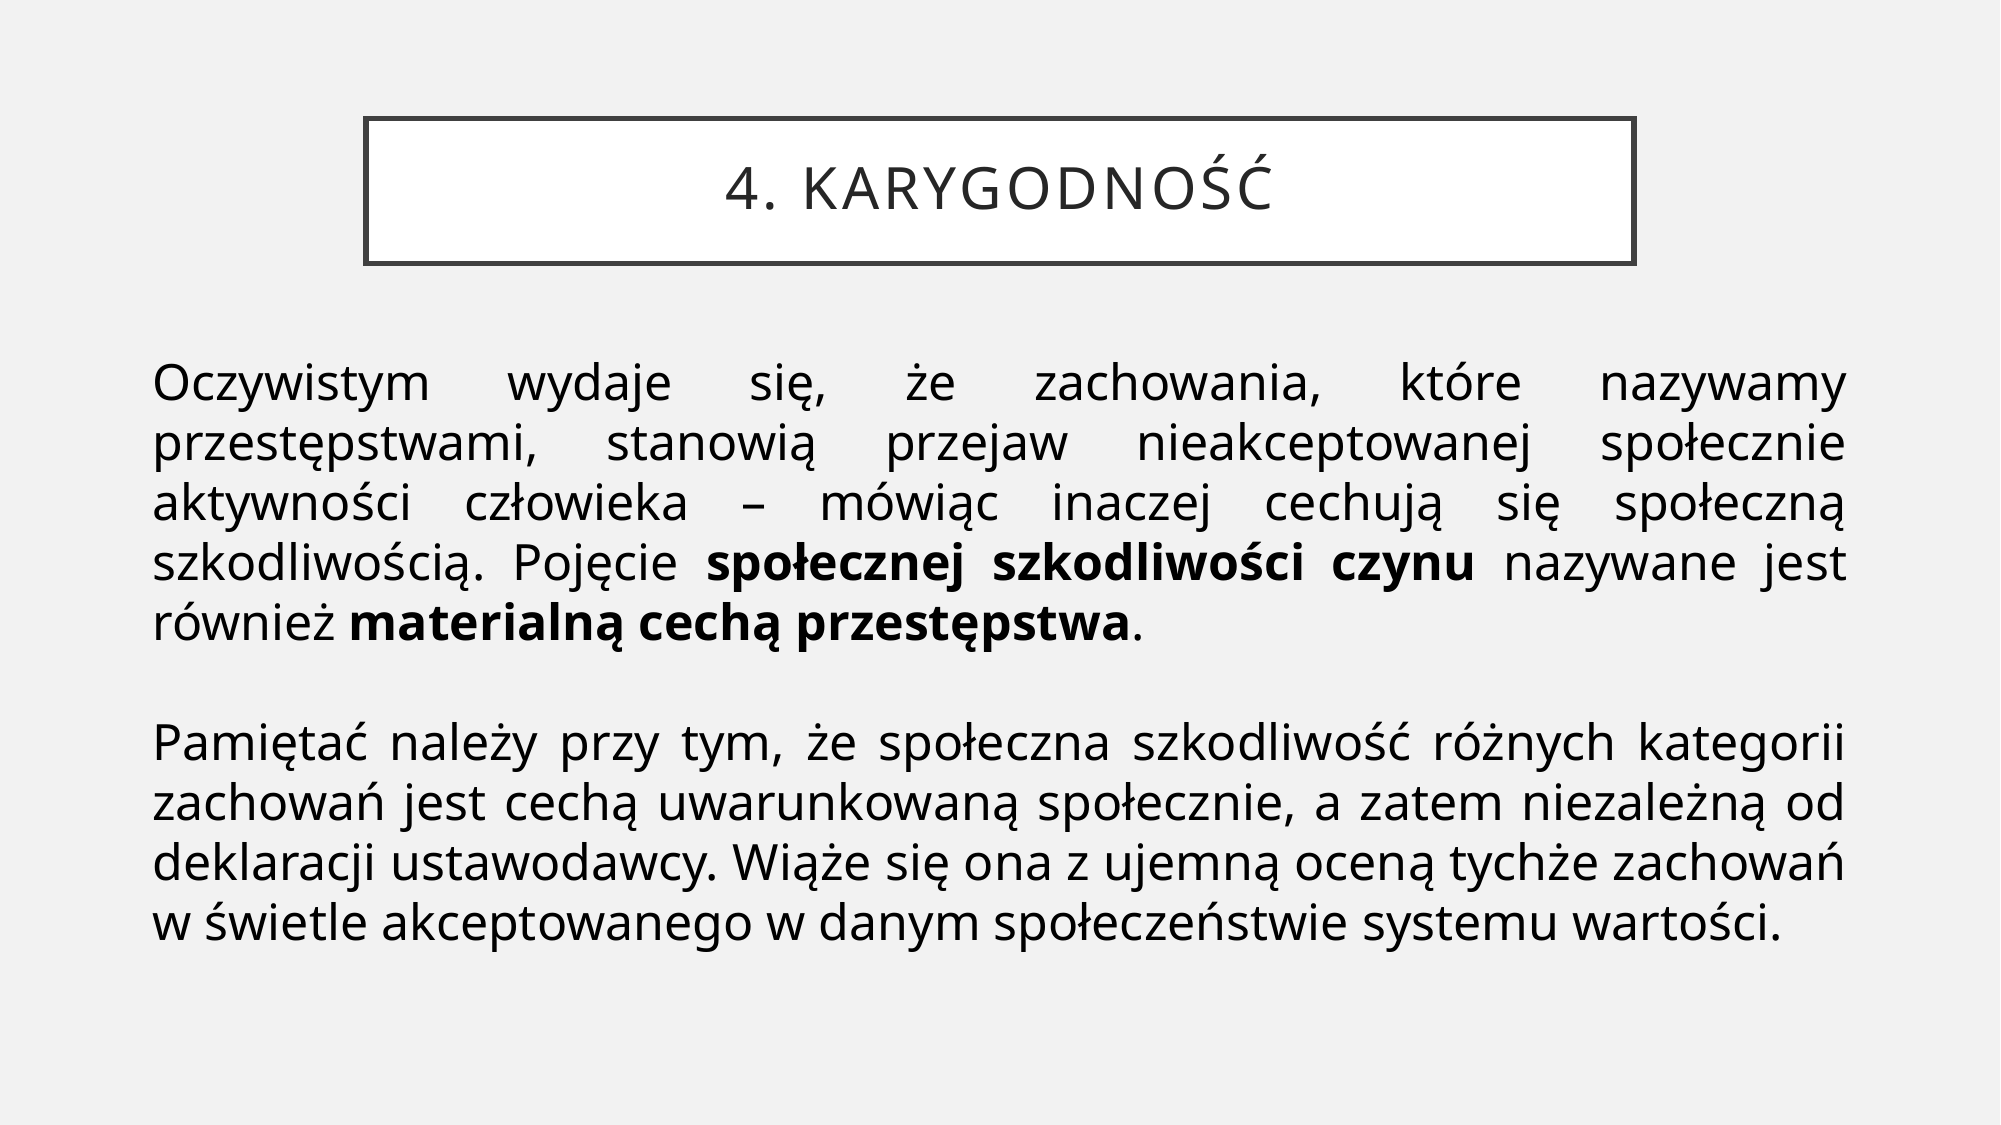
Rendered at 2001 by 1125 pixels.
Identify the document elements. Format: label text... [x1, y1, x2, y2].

title 4. karygodność [363, 116, 1637, 266]
text_box Oczywistym wydaje się, że zachowania, które nazywamy przestępstwami, stanowią przejaw nieakceptowanej społecznie aktywności człowieka – mówiąc inaczej cechują się społeczną szkodliwością. Pojęcie społecznej szkodliwości czynu nazywane jest również materialną cechą przestępstwa. Pamiętać należy przy tym, że społeczna szkodliwość różnych kategorii zachowań jest cechą uwarunkowaną społecznie, a zatem niezależną od deklaracji ustawodawcy. Wiąże się ona z ujemną oceną tychże zachowań w świetle akceptowanego w danym społeczeństwie systemu wartości. [137, 342, 1863, 1008]
